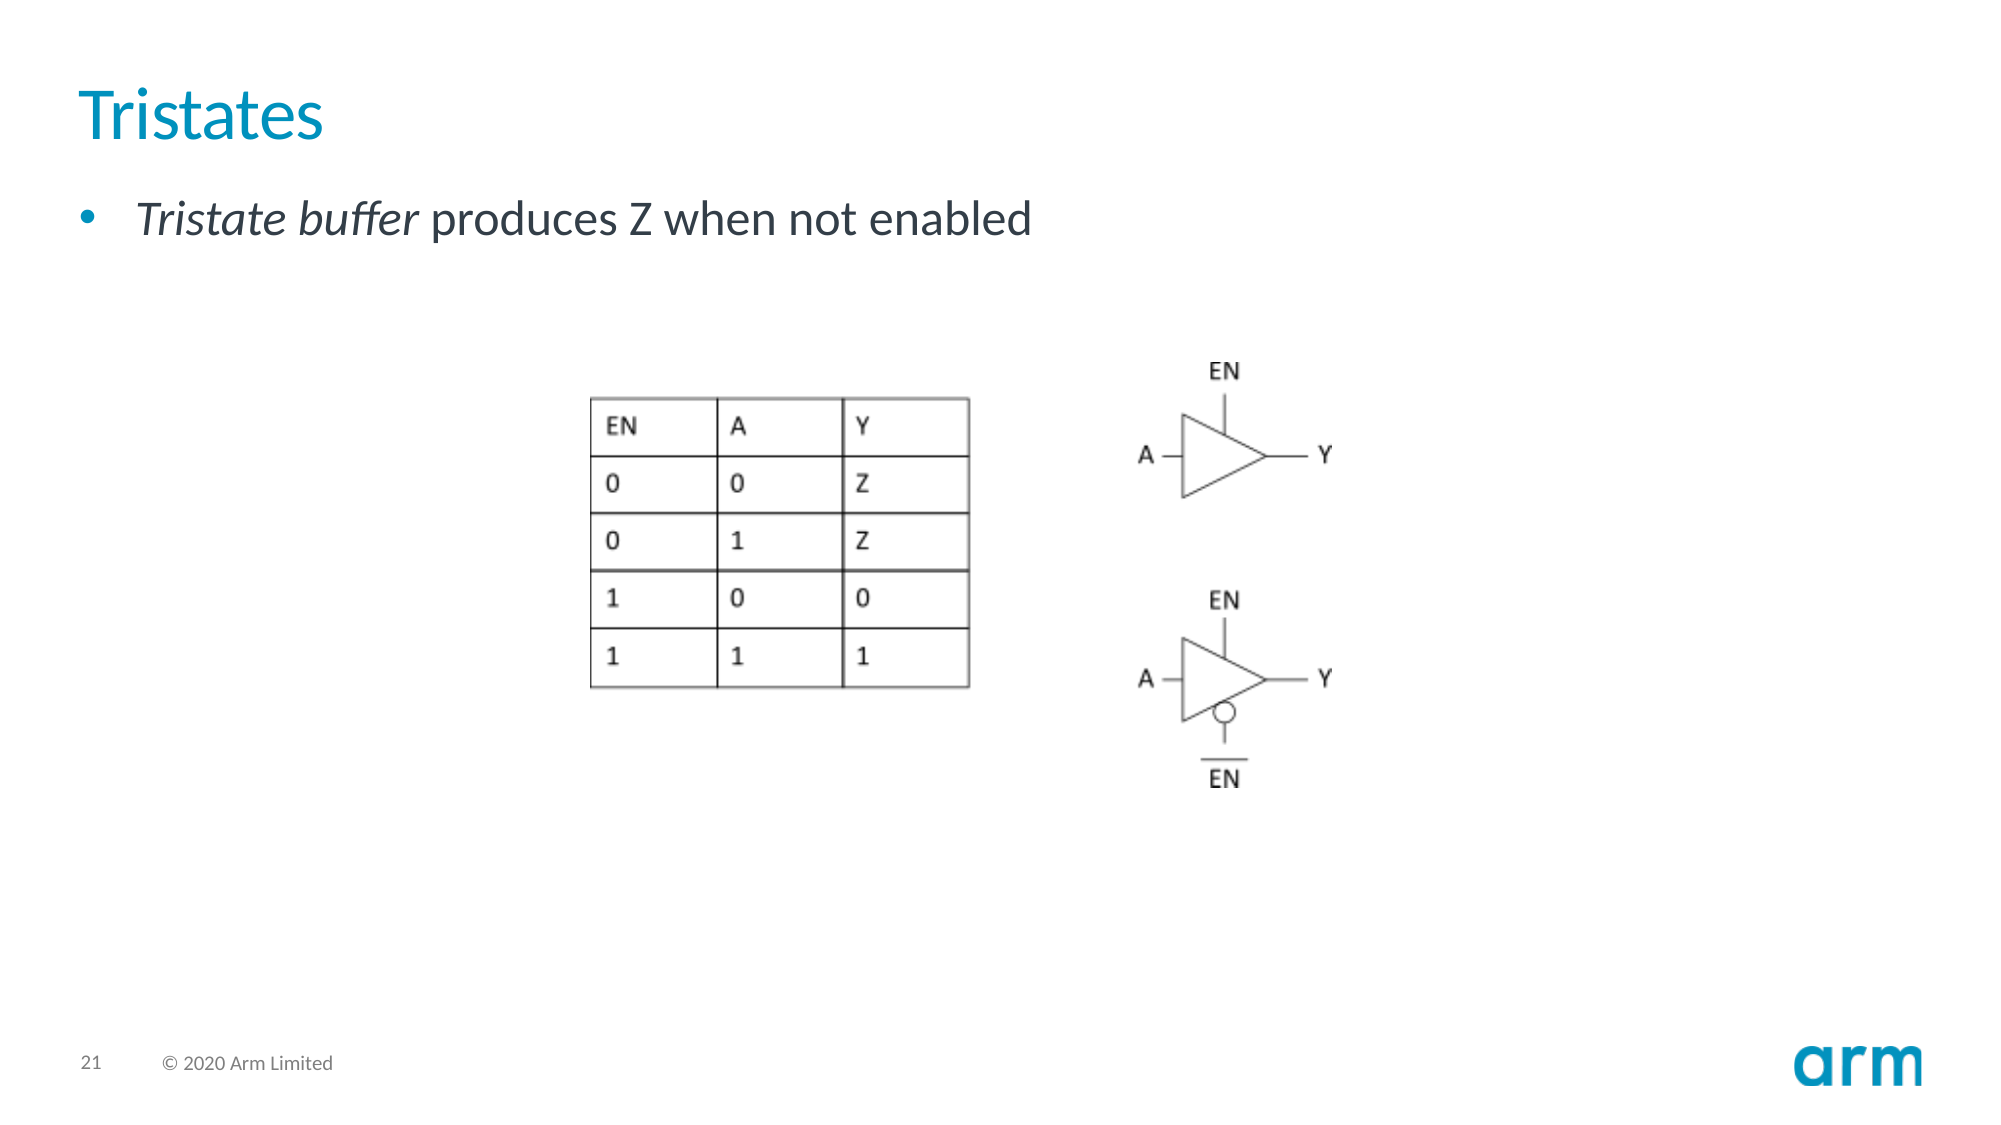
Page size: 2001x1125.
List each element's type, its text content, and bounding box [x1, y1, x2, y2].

list Tristate buffer produces Z when not enabled [78, 185, 1923, 941]
picture [590, 362, 1332, 788]
title Tristates [78, 78, 1922, 185]
